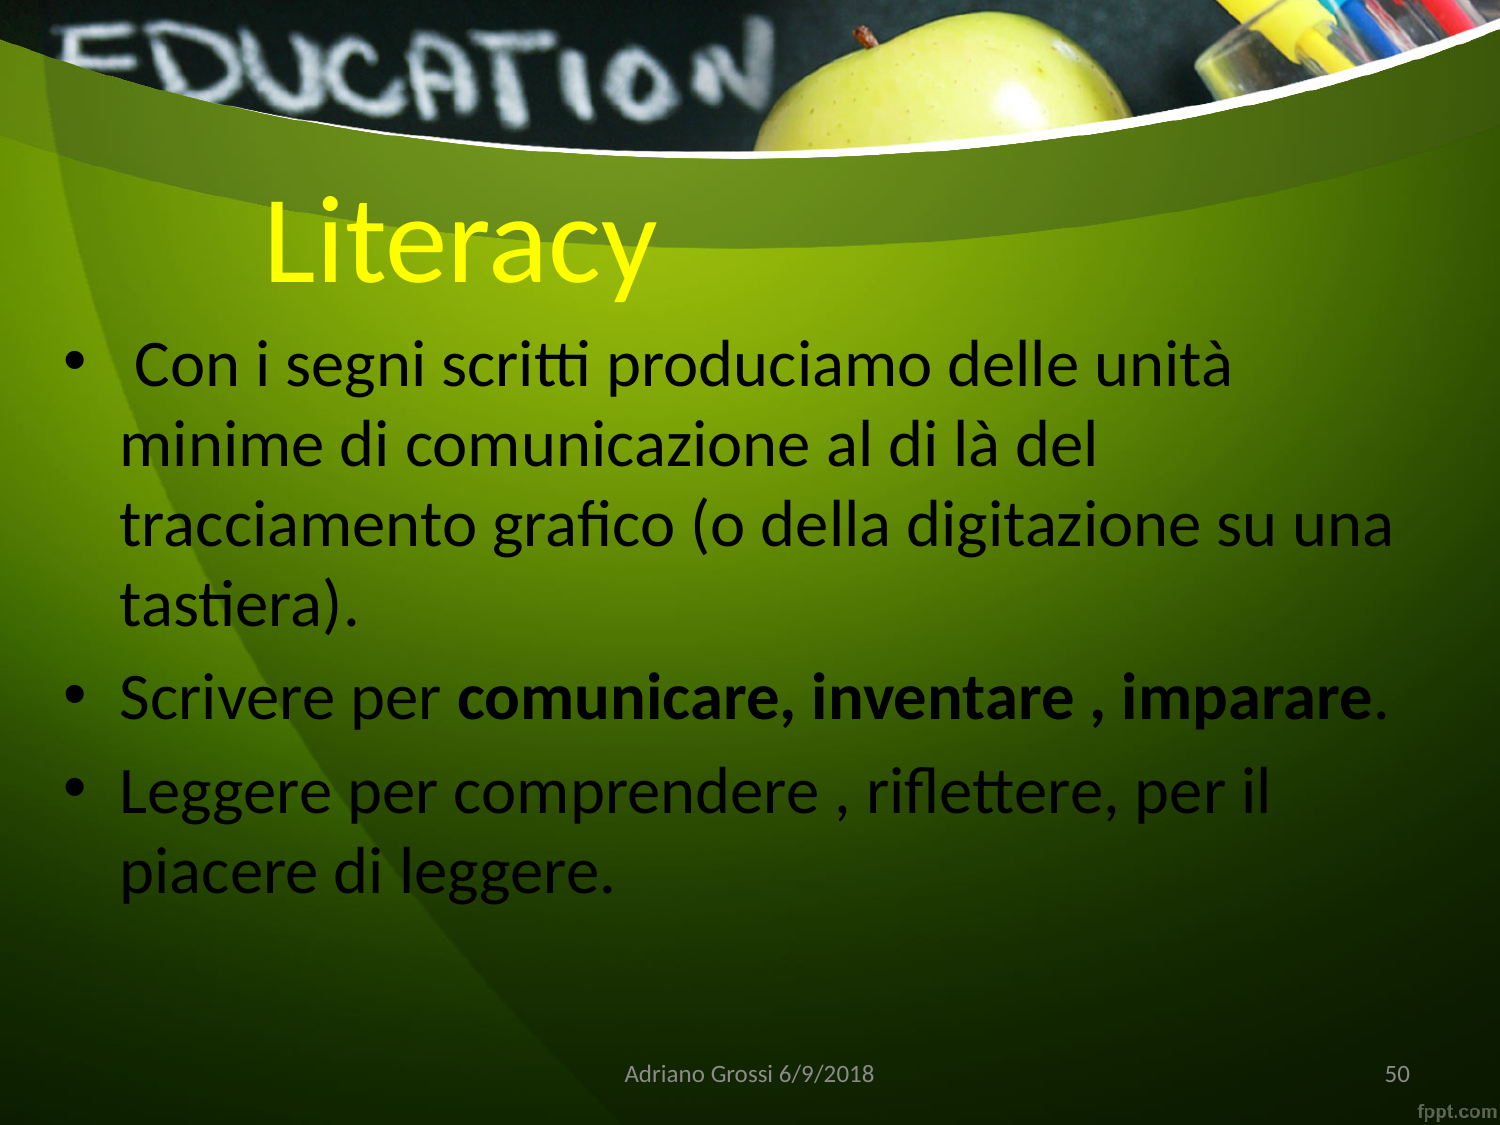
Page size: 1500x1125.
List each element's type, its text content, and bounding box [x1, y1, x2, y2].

picture [0, 0, 1500, 1125]
list Con i segni scritti produciamo delle unità minime di comunicazione al di là del tracciamento grafico (o della digitazione su una tastiera). Scrivere per comunicare, inventare , imparare. Leggere per comprendere , riflettere, per il piacere di leggere. [48, 311, 1452, 1014]
slide_number 50 [1074, 1042, 1425, 1103]
title Literacy [248, 161, 1352, 305]
footer Adriano Grossi 6/9/2018 [512, 1042, 988, 1103]
